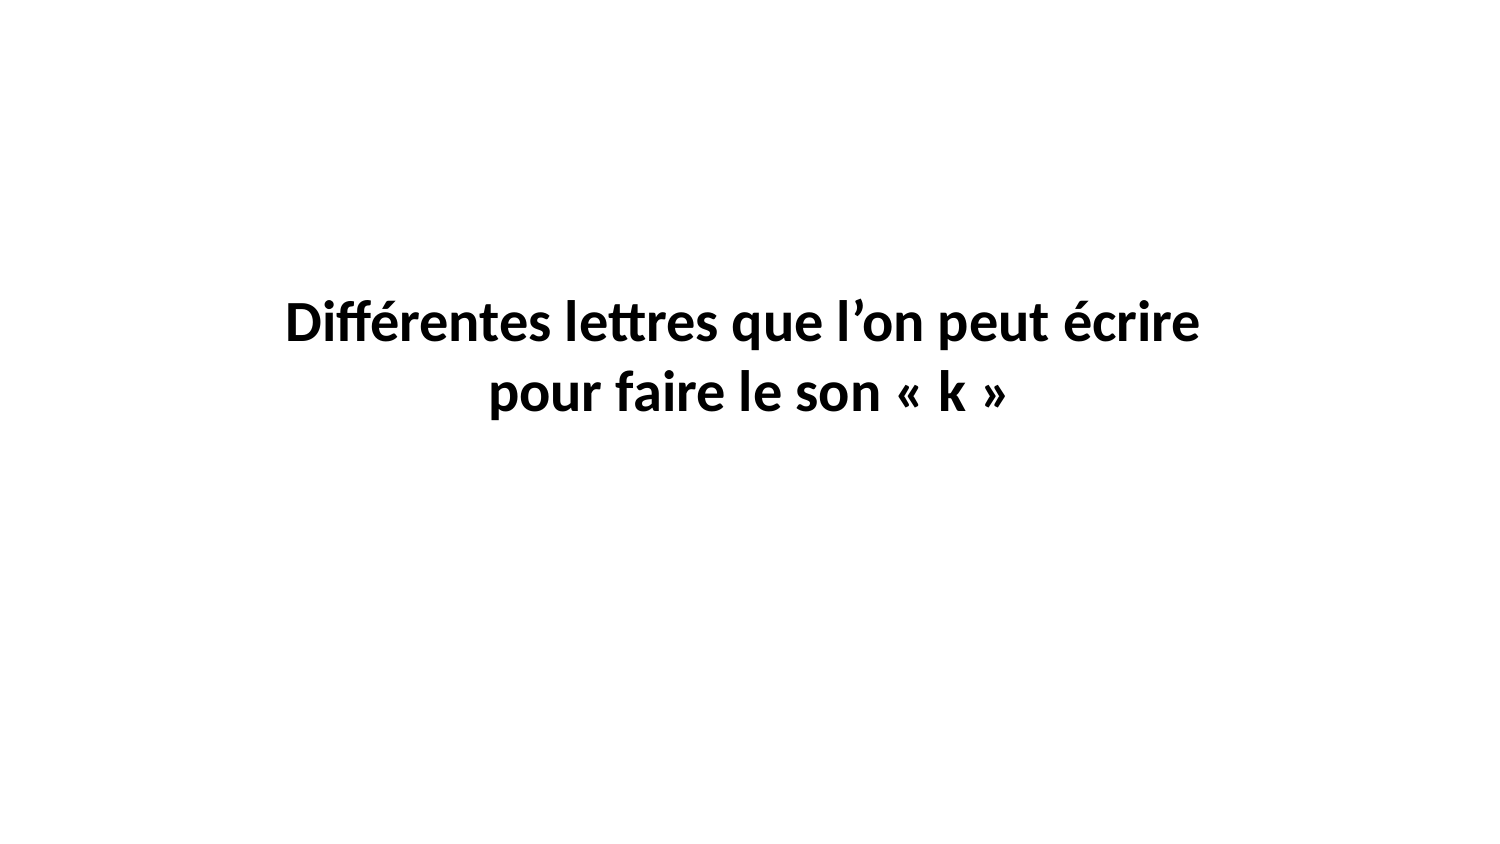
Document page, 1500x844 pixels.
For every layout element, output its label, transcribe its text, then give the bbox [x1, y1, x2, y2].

title Différentes lettres que l’on peut écrire pour faire le son « k » [112, 262, 1388, 443]
